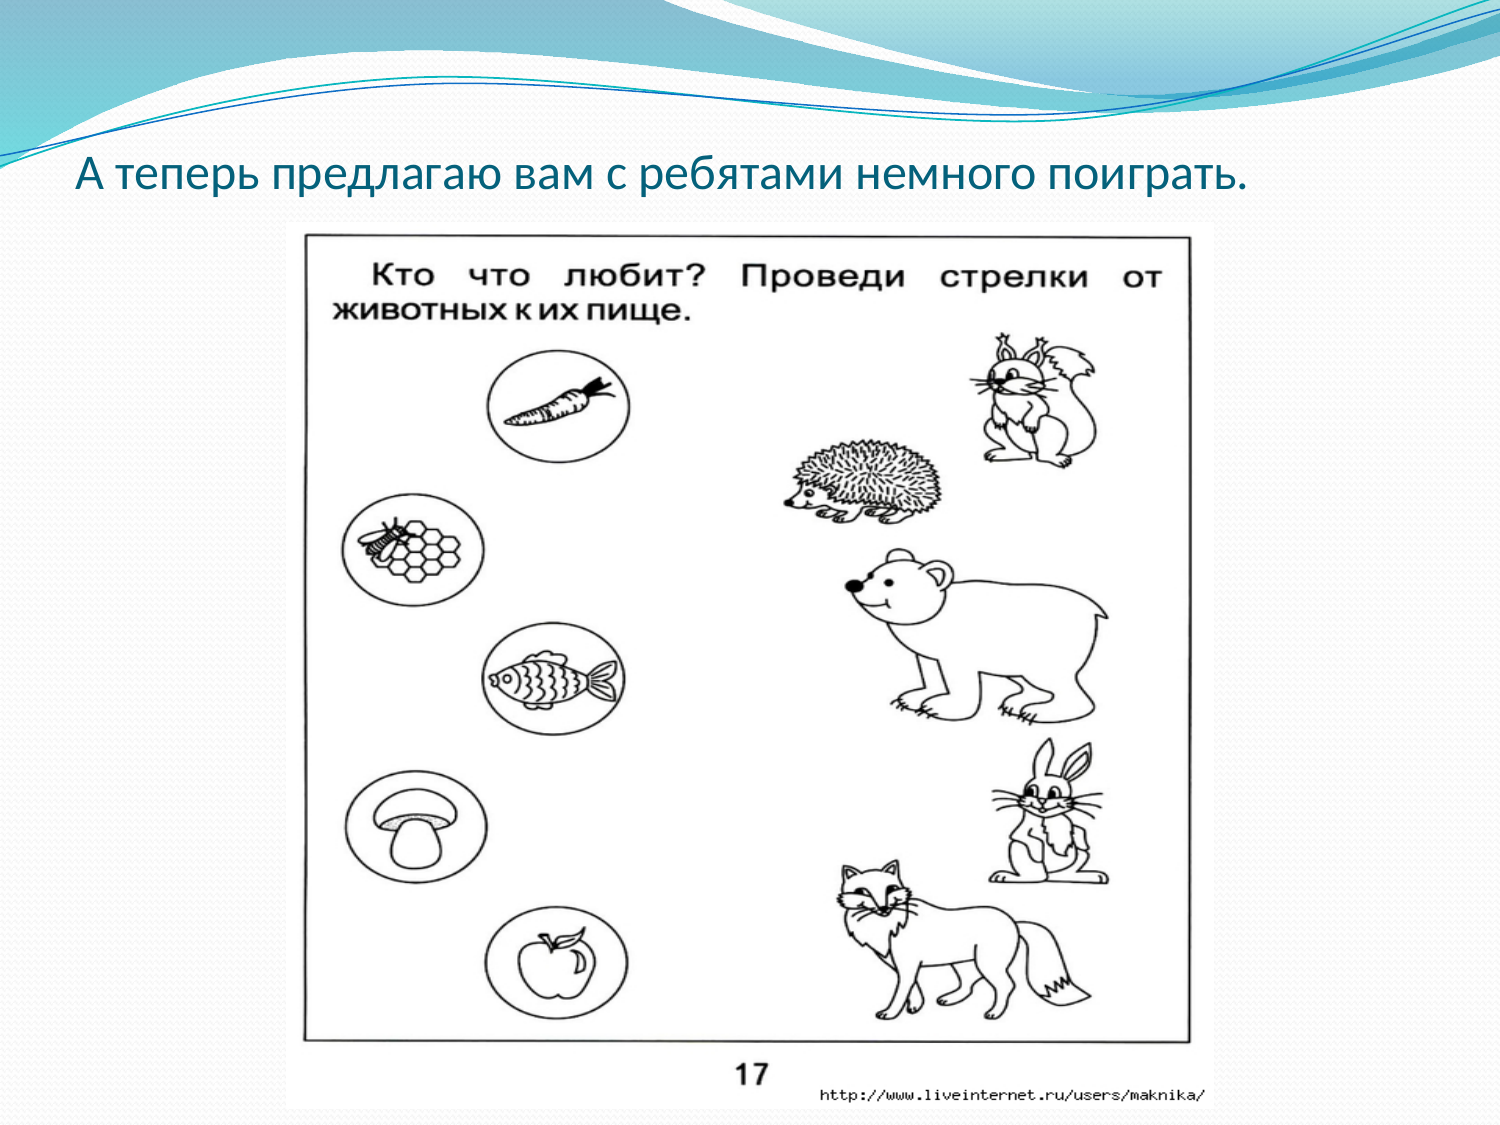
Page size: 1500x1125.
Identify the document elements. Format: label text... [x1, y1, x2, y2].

picture [286, 222, 1214, 1109]
title А теперь предлагаю вам с ребятами немного поиграть. [75, 115, 1438, 200]
